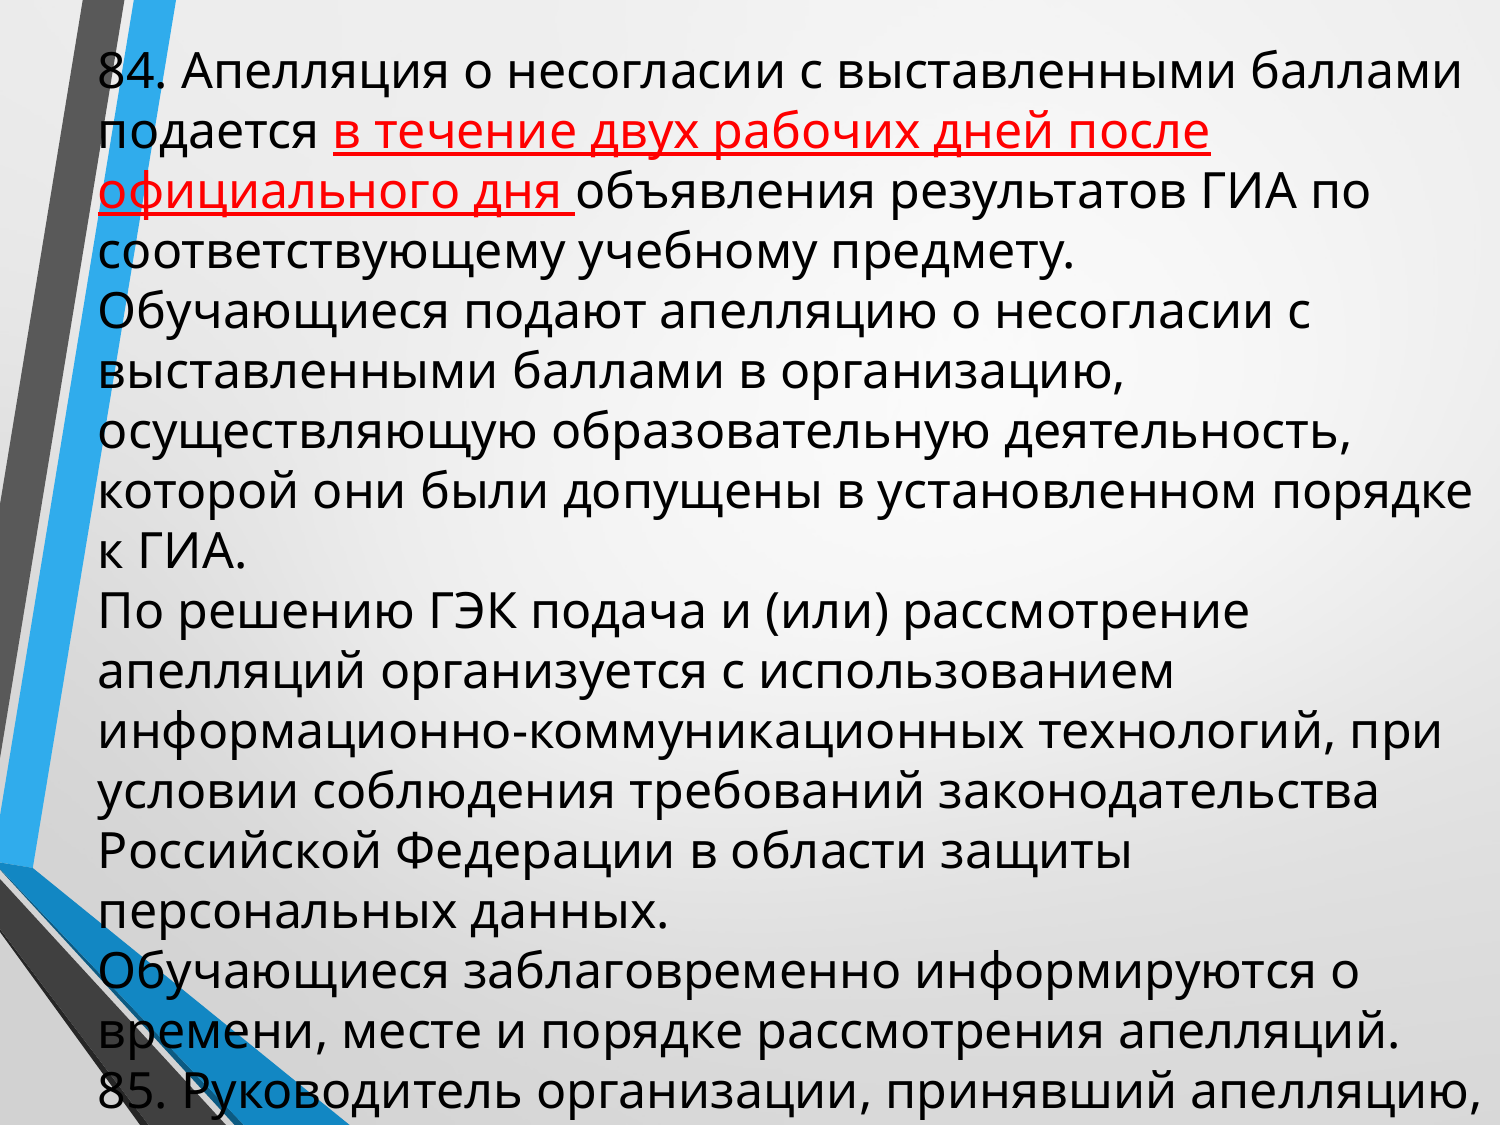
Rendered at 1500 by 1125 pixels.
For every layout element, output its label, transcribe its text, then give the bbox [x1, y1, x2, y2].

text_box 84. Апелляция о несогласии с выставленными баллами подается в течение двух рабочих дней после официального дня объявления результатов ГИА по соответствующему учебному предмету. Обучающиеся подают апелляцию о несогласии с выставленными баллами в организацию, осуществляющую образовательную деятельность, которой они были допущены в установленном порядке к ГИА. По решению ГЭК подача и (или) рассмотрение апелляций организуется с использованием информационно-коммуникационных технологий, при условии соблюдения требований законодательства Российской Федерации в области защиты персональных данных. Обучающиеся заблаговременно информируются о времени, месте и порядке рассмотрения апелляций. 85. Руководитель организации, принявший апелляцию, незамедлительно передает ее в конфликтную комиссию. [83, 30, 1500, 1125]
